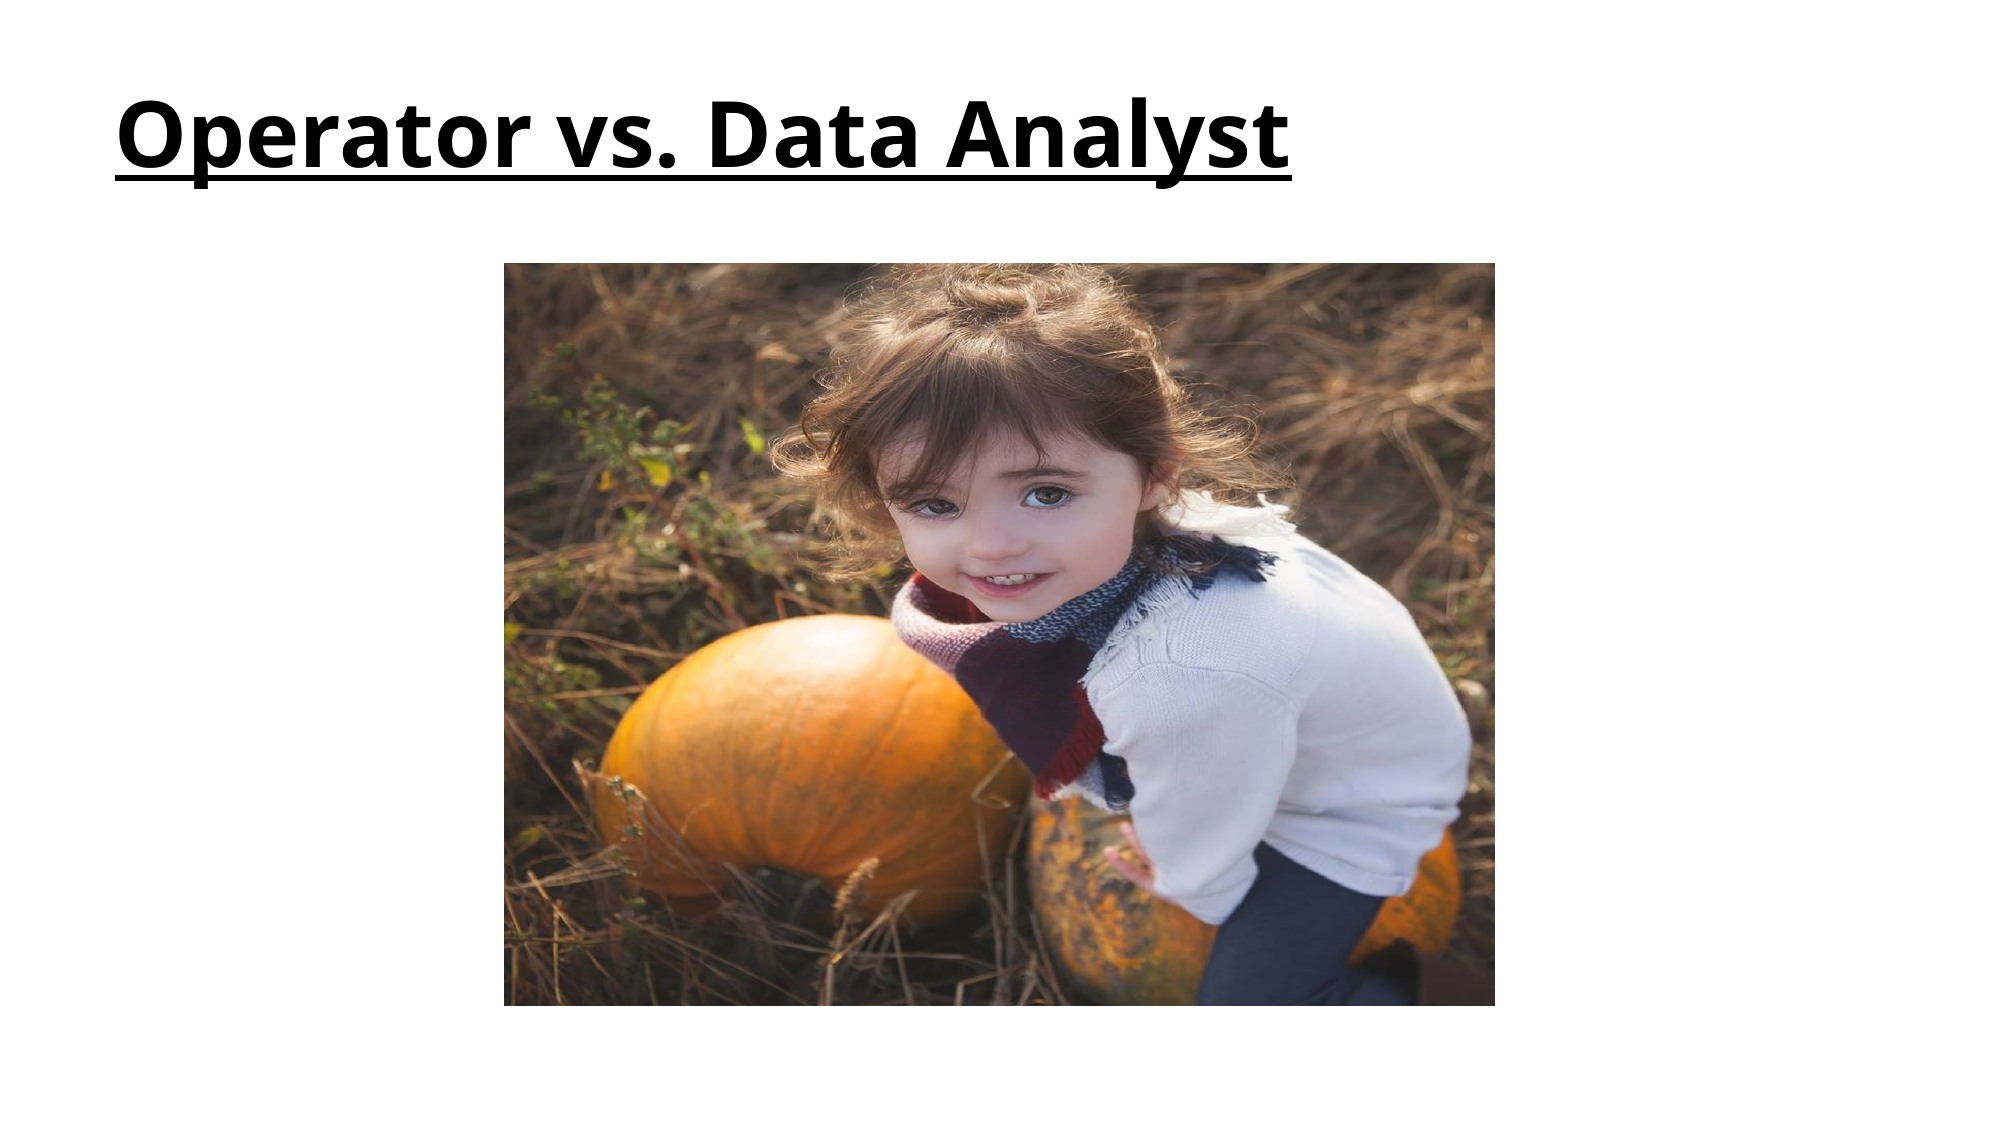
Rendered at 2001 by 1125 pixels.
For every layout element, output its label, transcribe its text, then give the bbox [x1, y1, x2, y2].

title Operator vs. Data Analyst [99, 44, 1900, 233]
picture [504, 263, 1495, 1006]
